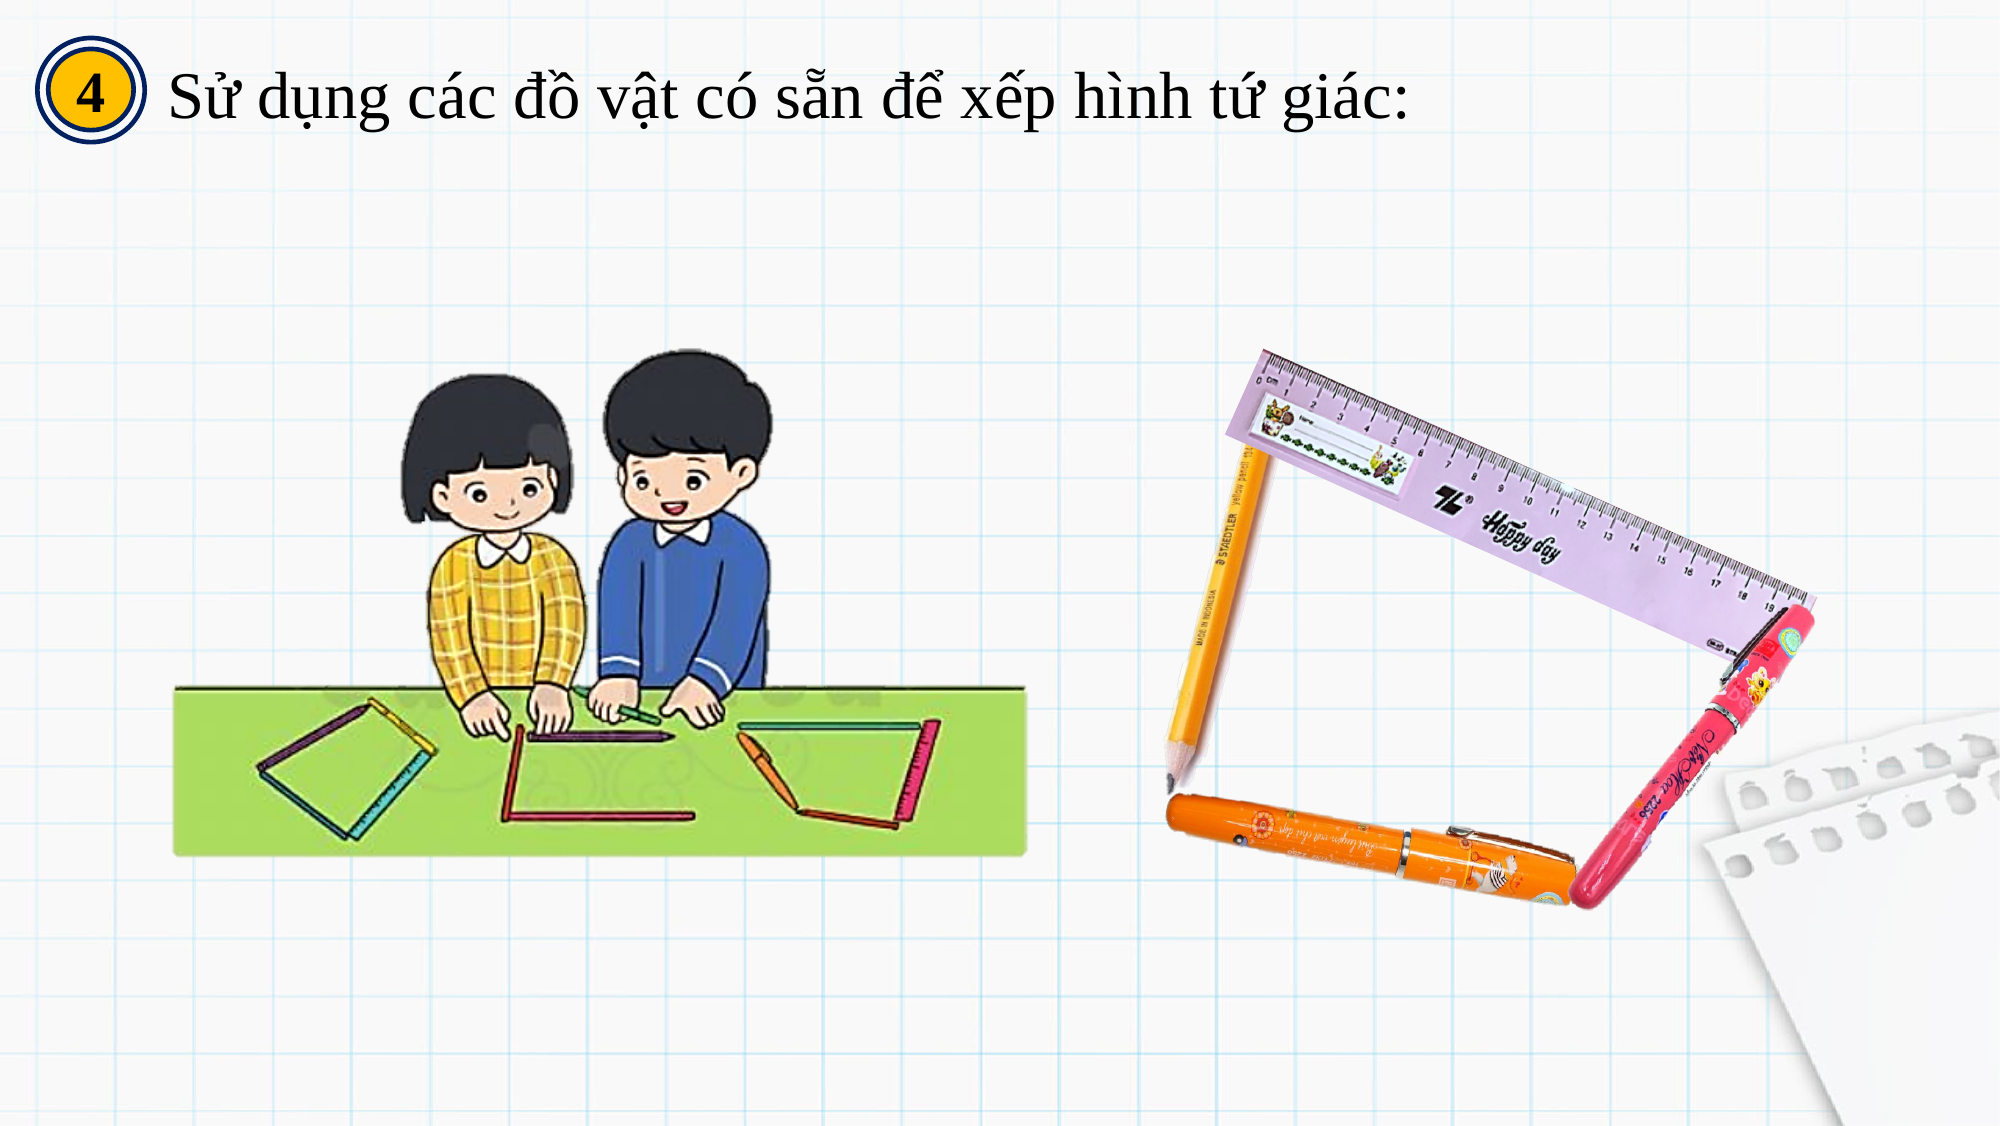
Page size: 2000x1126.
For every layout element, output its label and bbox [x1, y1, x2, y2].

text_box [37, 37, 1951, 143]
picture [1133, 348, 1873, 1070]
picture [92, 348, 1055, 871]
